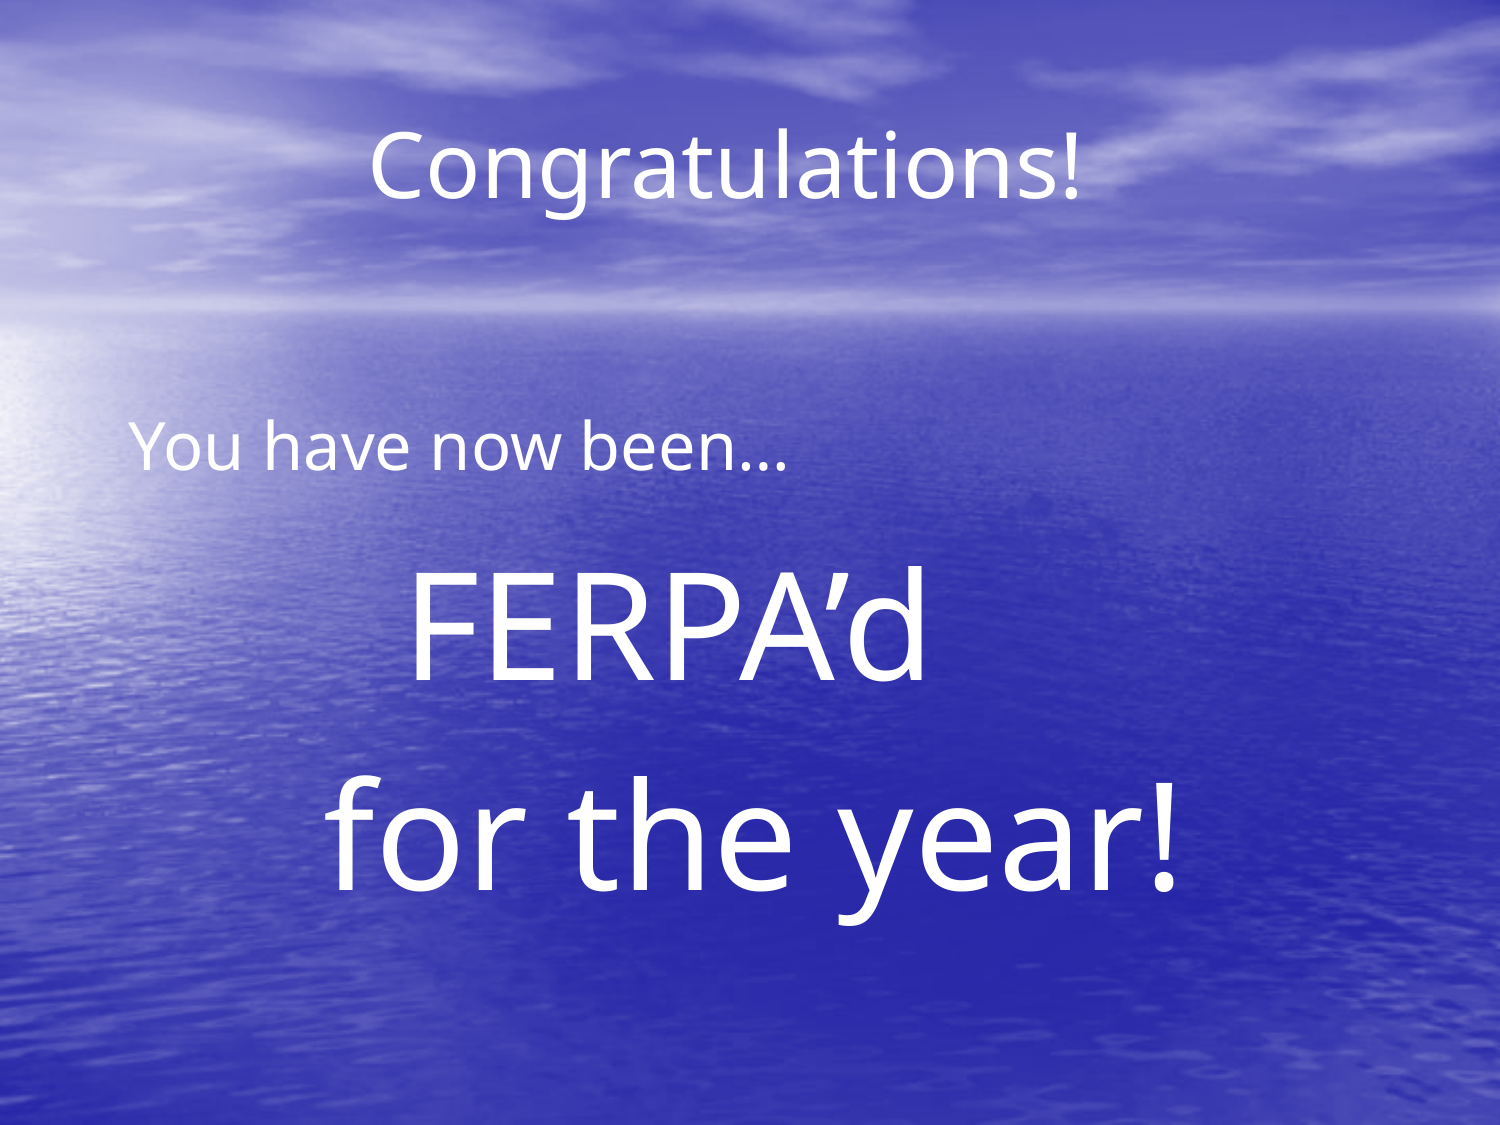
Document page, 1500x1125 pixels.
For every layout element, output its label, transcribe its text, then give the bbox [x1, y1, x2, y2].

title Congratulations! [74, 47, 1426, 276]
list You have now been… FERPA’d for the year! [74, 312, 1426, 988]
